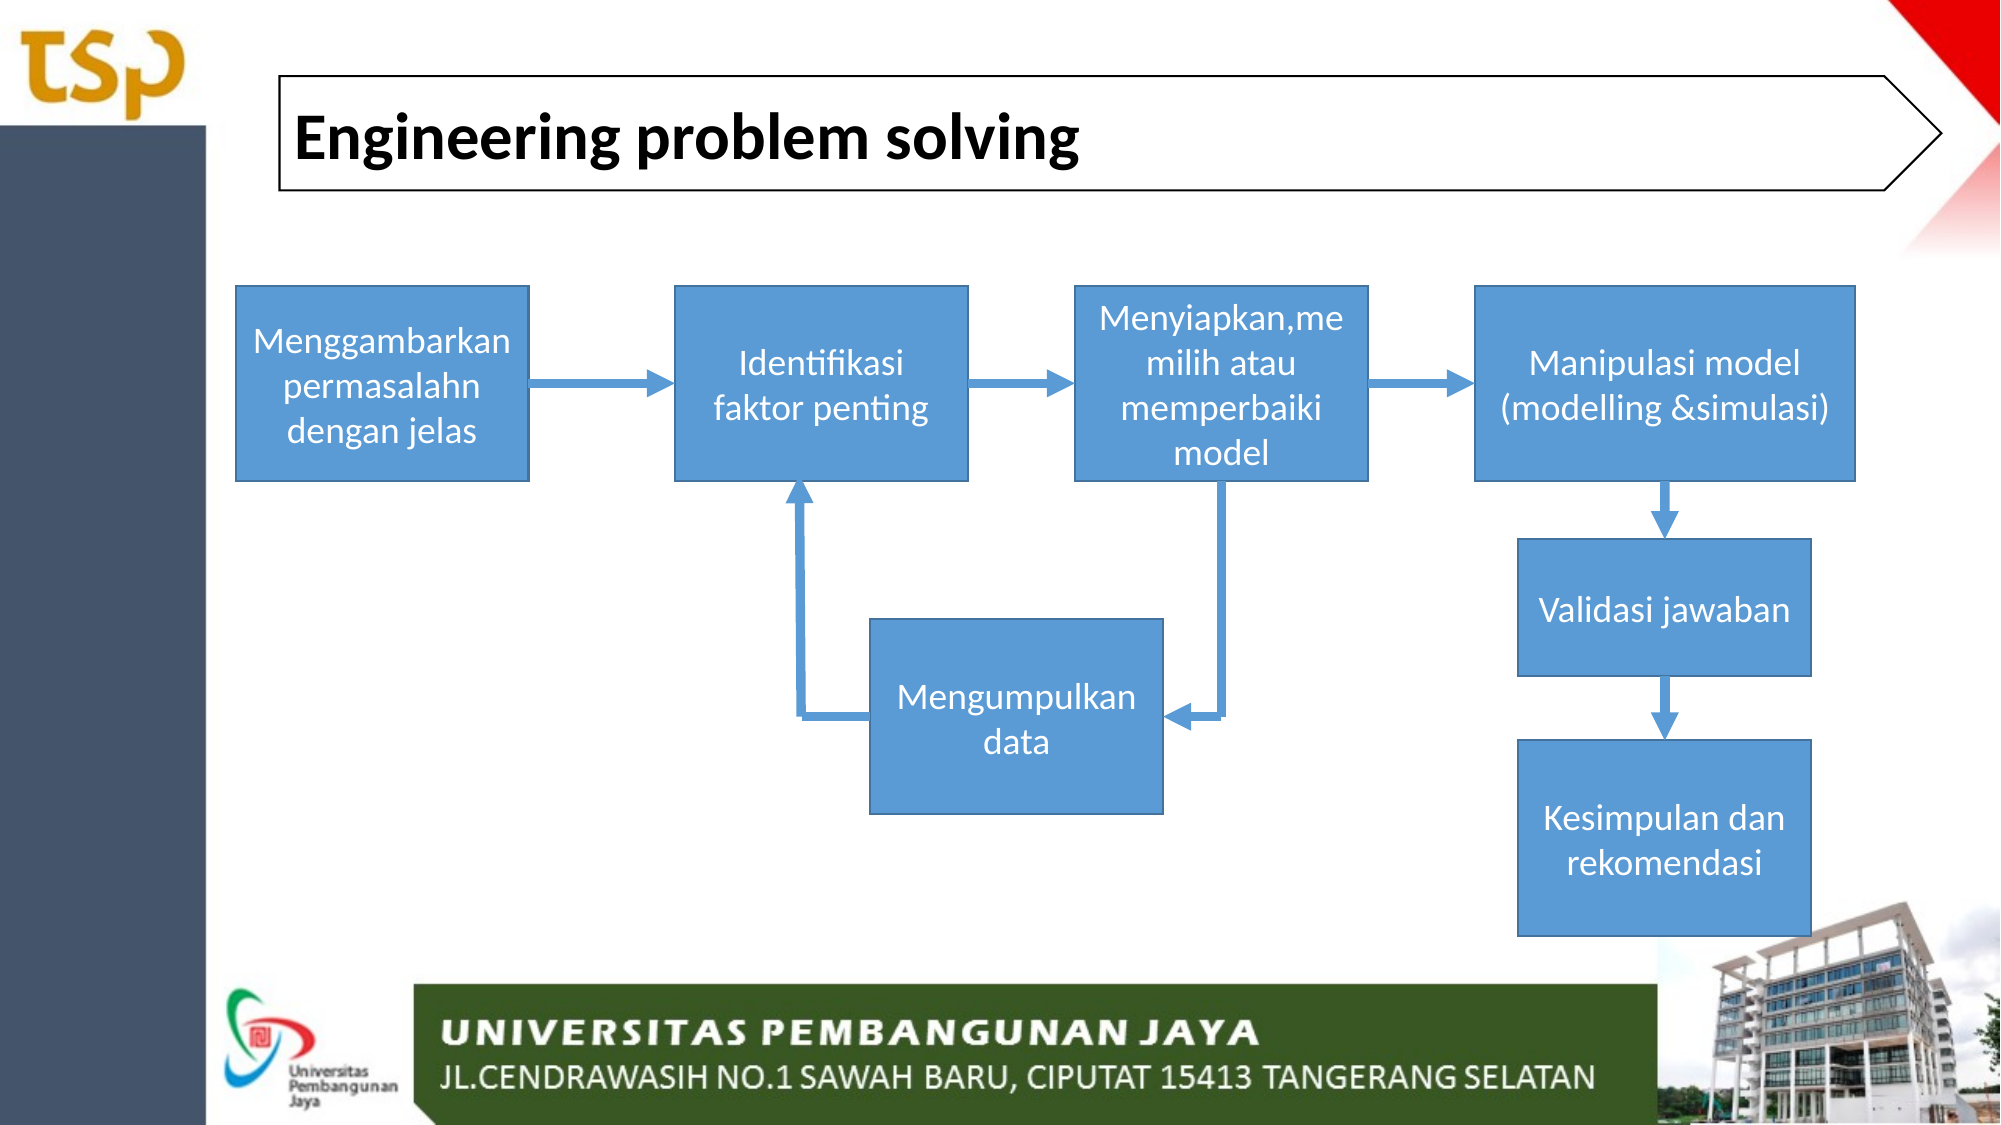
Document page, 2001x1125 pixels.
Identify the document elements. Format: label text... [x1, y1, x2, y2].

text_box Identifikasi faktor penting [674, 285, 969, 482]
text_box Menyiapkan,memilih atau memperbaiki model [1074, 285, 1369, 482]
text_box Mengumpulkan data [869, 618, 1164, 815]
text_box Menggambarkan permasalahn dengan jelas [235, 285, 530, 482]
text_box Kesimpulan dan rekomendasi [1517, 739, 1812, 937]
text_box Engineering problem solving [278, 75, 1943, 192]
picture [0, 0, 2000, 1125]
text_box Validasi jawaban [1517, 538, 1812, 677]
text_box Manipulasi model (modelling &simulasi) [1474, 285, 1856, 482]
